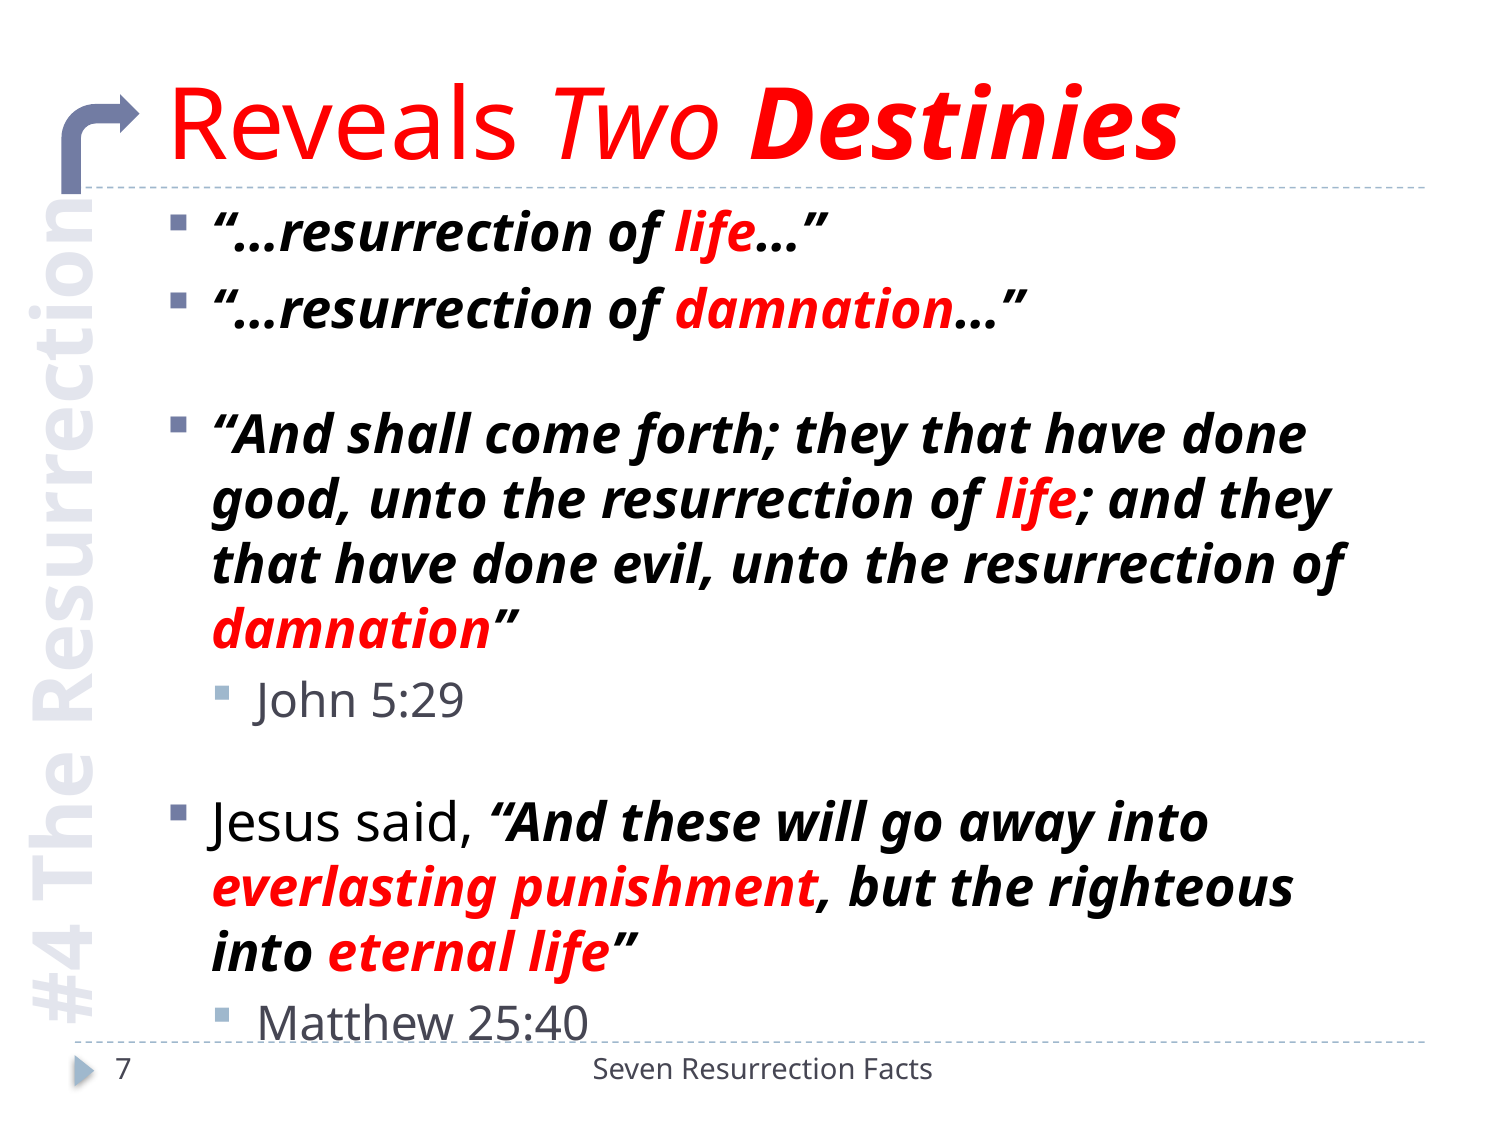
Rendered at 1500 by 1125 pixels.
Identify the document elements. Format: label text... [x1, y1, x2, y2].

text_box [59, 92, 141, 196]
text_box #4 The Resurrection [1, 179, 117, 1041]
title Reveals Two Destinies [151, 24, 1463, 188]
footer Seven Resurrection Facts [475, 1042, 1051, 1103]
slide_number 7 [100, 1042, 426, 1103]
list “…resurrection of life…” “…resurrection of damnation…” “And shall come forth; they that have done good, unto the resurrection of life; and they that have done evil, unto the resurrection of damnation” John 5:29 Jesus said, “And these will go away into everlasting punishment, but the righteous into eternal life” Matthew 25:40 [151, 189, 1427, 1000]
